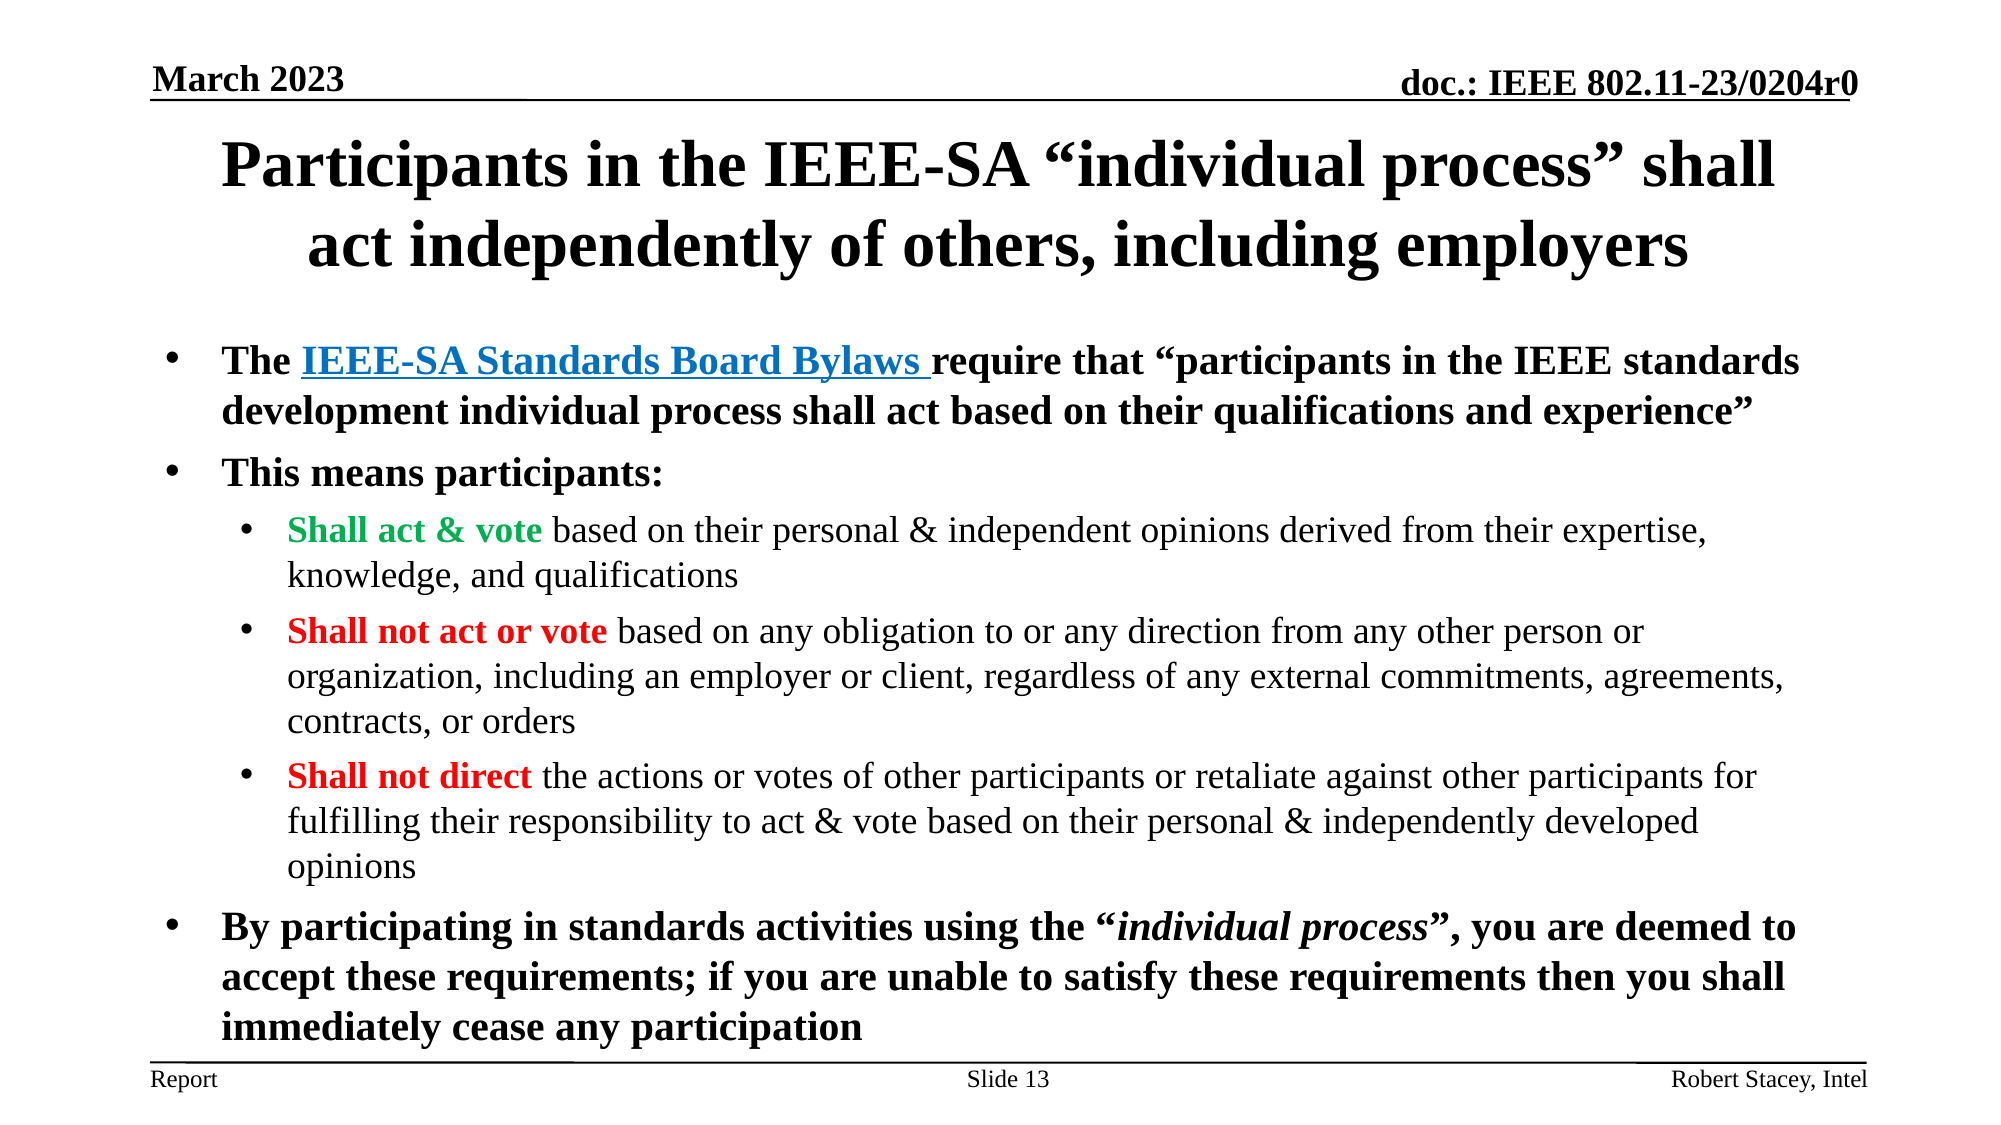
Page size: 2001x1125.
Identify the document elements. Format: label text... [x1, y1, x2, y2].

title Participants in the IEEE-SA “individual process” shall act independently of others, including employers [149, 112, 1850, 288]
slide_number Slide 13 [950, 1061, 1067, 1123]
list The IEEE-SA Standards Board Bylaws require that “participants in the IEEE standards development individual process shall act based on their qualifications and experience” This means participants: Shall act & vote based on their personal & independent opinions derived from their expertise, knowledge, and qualifications Shall not act or vote based on any obligation to or any direction from any other person or organization, including an employer or client, regardless of any external commitments, agreements, contracts, or orders Shall not direct the actions or votes of other participants or retaliate against other participants for fulfilling their responsibility to act & vote based on their personal & independently developed opinions By participating in standards activities using the “individual process”, you are deemed to accept these requirements; if you are unable to satisfy these requirements then you shall immediately cease any participation [149, 324, 1850, 1000]
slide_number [152, 54, 563, 100]
footer Robert Stacey, Intel [1171, 1061, 1869, 1093]
